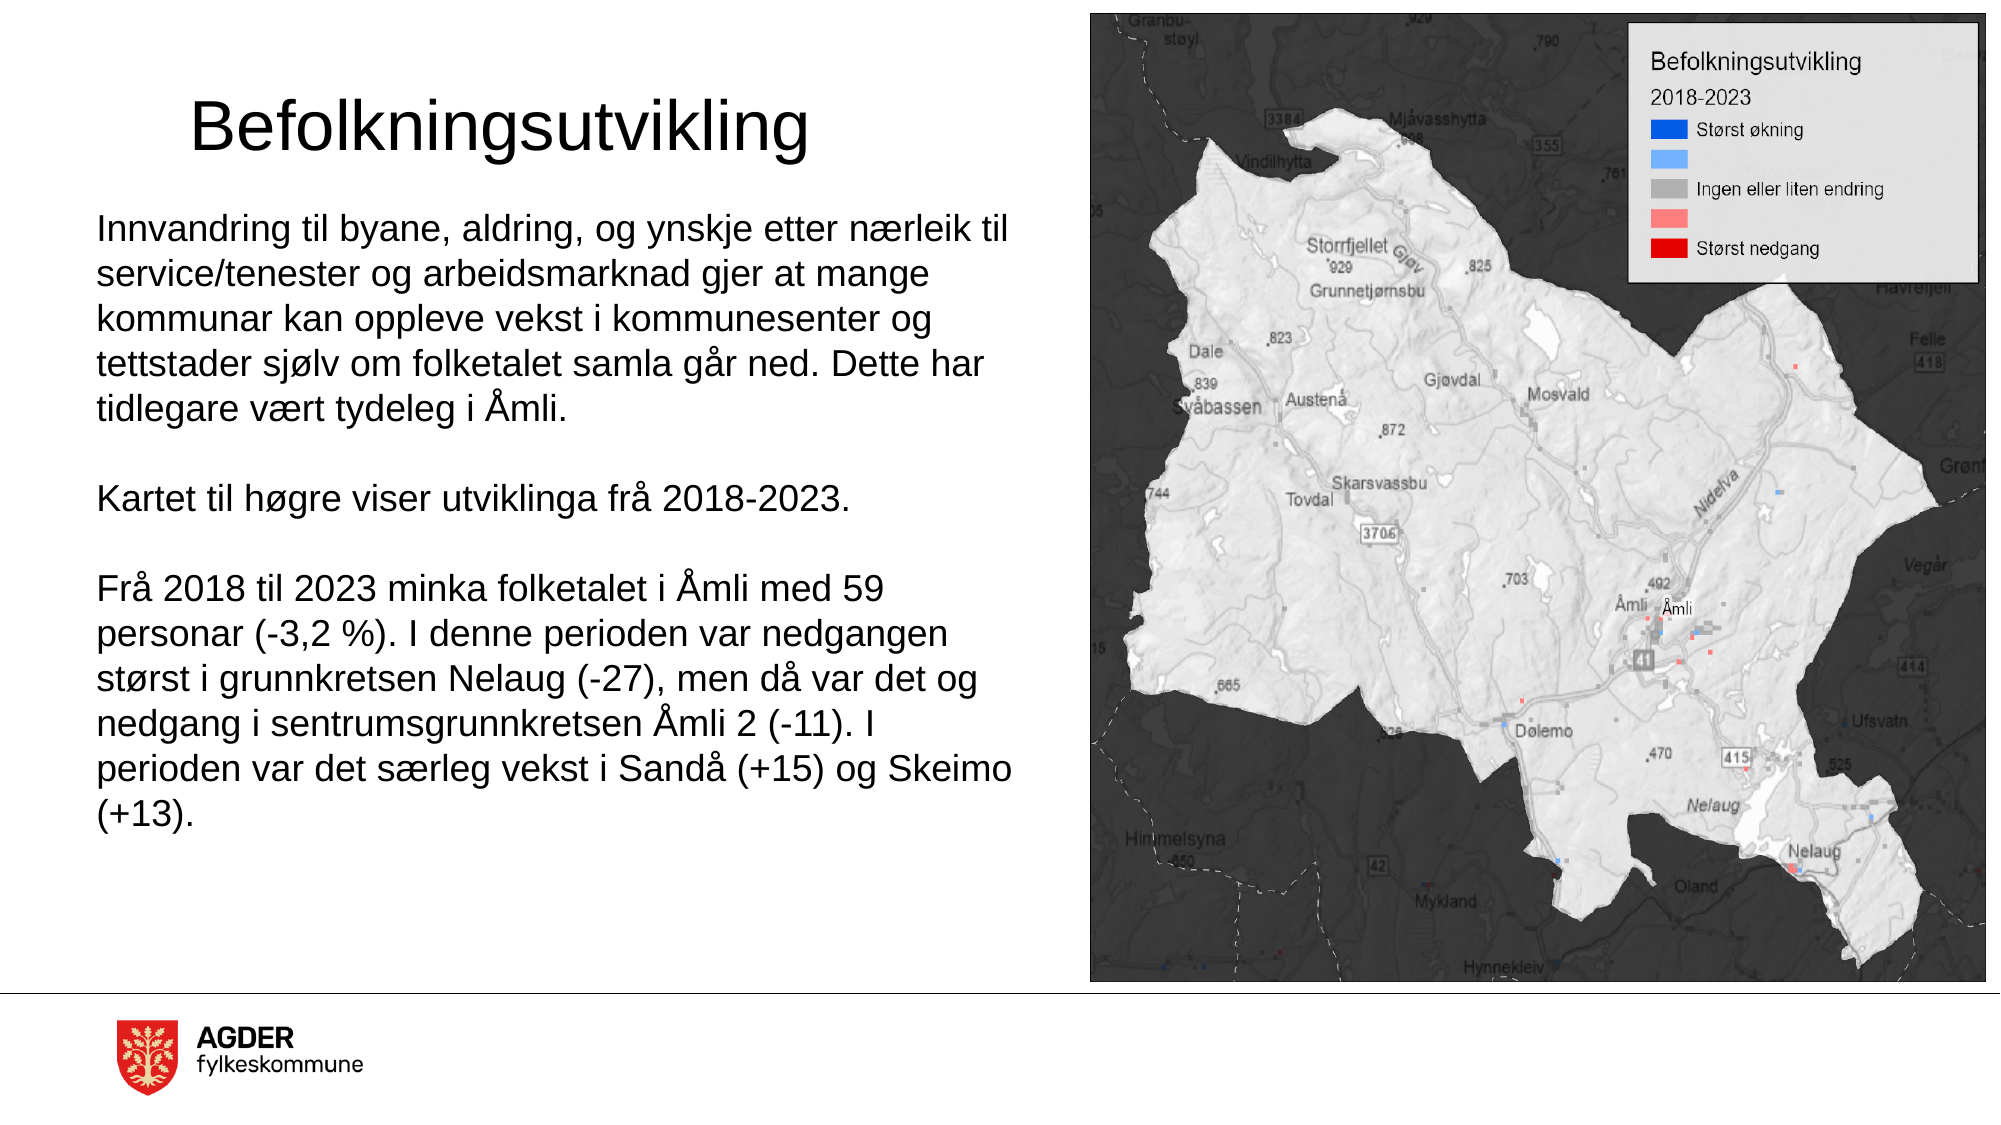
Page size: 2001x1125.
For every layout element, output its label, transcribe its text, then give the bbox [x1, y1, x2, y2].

title Befolkningsutvikling [81, 66, 920, 179]
picture [117, 1020, 363, 1096]
text_box Innvandring til byane, aldring, og ynskje etter nærleik til service/tenester​ og arbeidsmarknad gjer at mange kommunar kan oppleve vekst i kommunesenter og tettstader sjølv om folketalet samla går ned. Dette har tidlegare vært tydeleg i Åmli. Kartet til høgre viser utviklinga frå 2018-2023. Frå 2018 til 2023 minka folketalet i Åmli med 59 personar (-3,2 %). I denne perioden var nedgangen størst i grunnkretsen Nelaug (-27), men då var det og nedgang i sentrumsgrunnkretsen Åmli 2 (-11). I perioden var det særleg vekst i Sandå (+15) og Skeimo (+13). [81, 196, 1045, 842]
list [1090, 13, 1985, 982]
